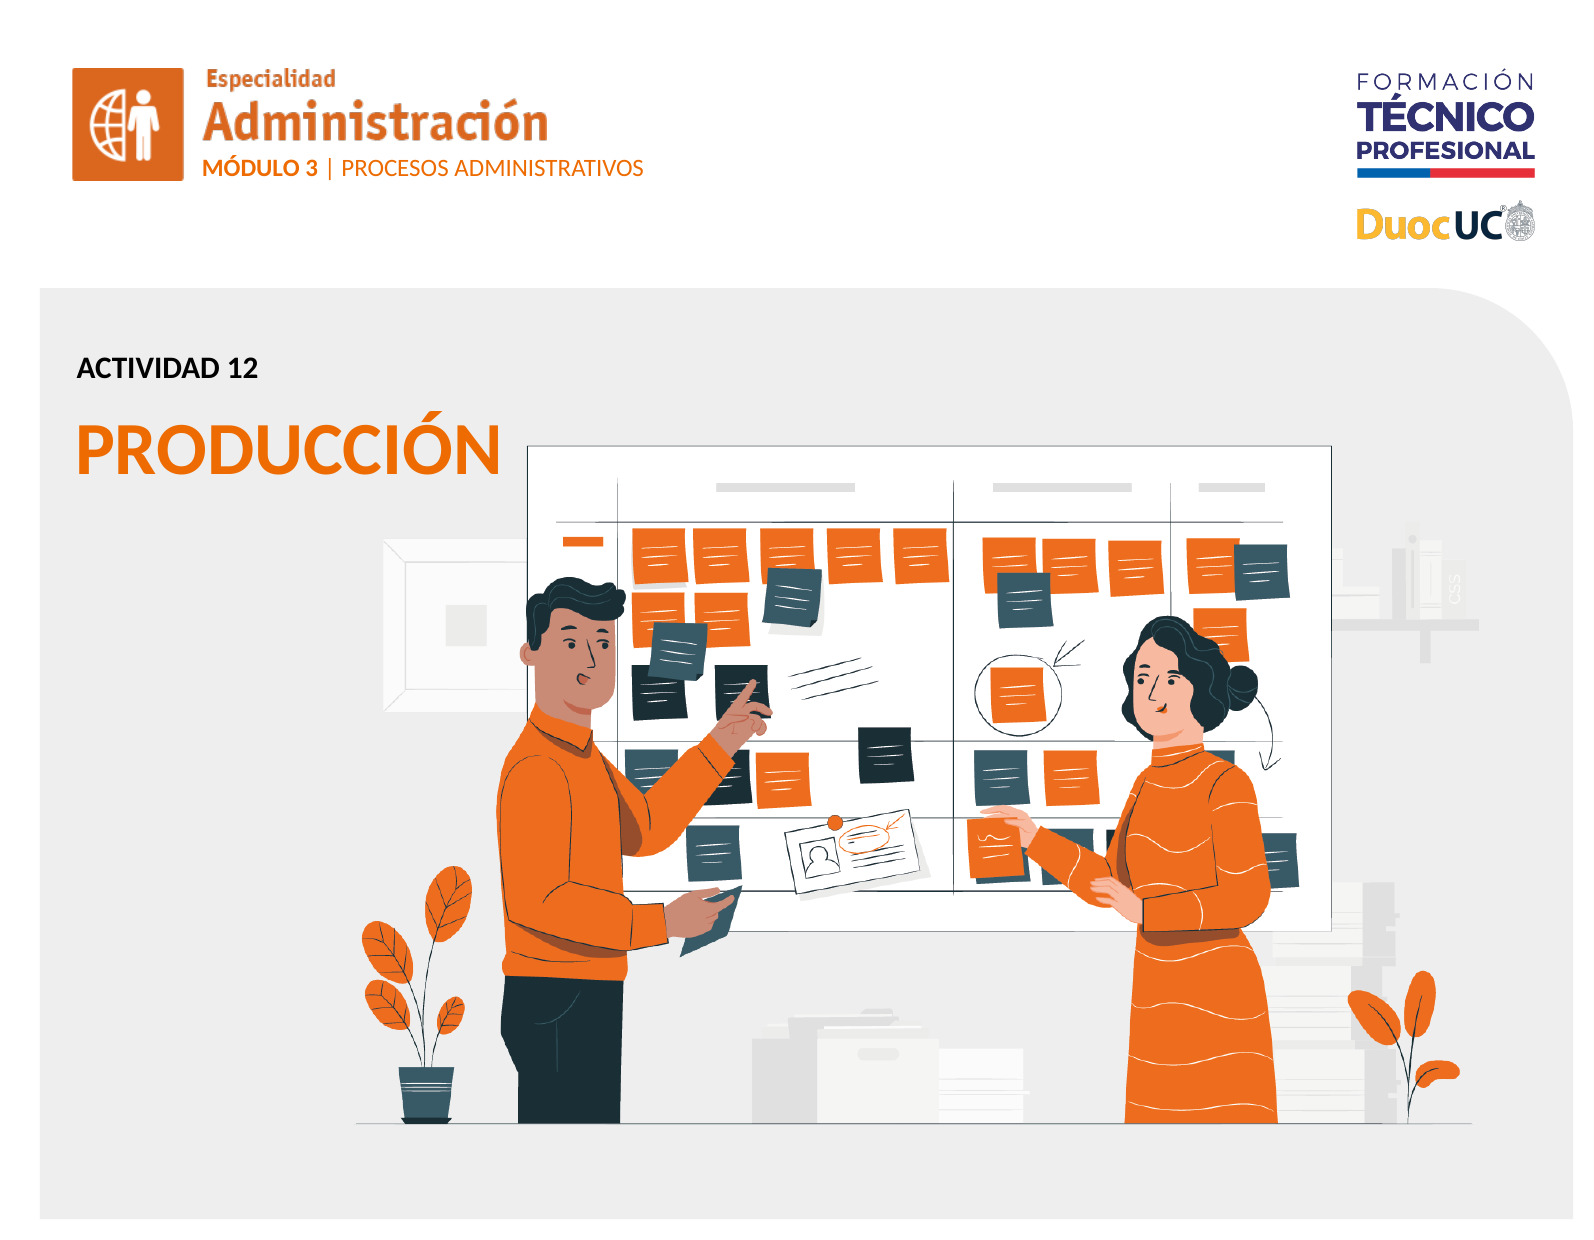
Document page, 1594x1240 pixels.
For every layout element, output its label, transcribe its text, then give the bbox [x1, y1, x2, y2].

text_box PRODUCCIÓN [59, 305, 736, 507]
picture [266, 381, 1586, 1212]
picture [1357, 68, 1535, 178]
text_box MÓDULO 3 | PROCESOS ADMINISTRATIVOS [186, 136, 869, 197]
picture [71, 68, 547, 181]
picture [1357, 200, 1535, 241]
